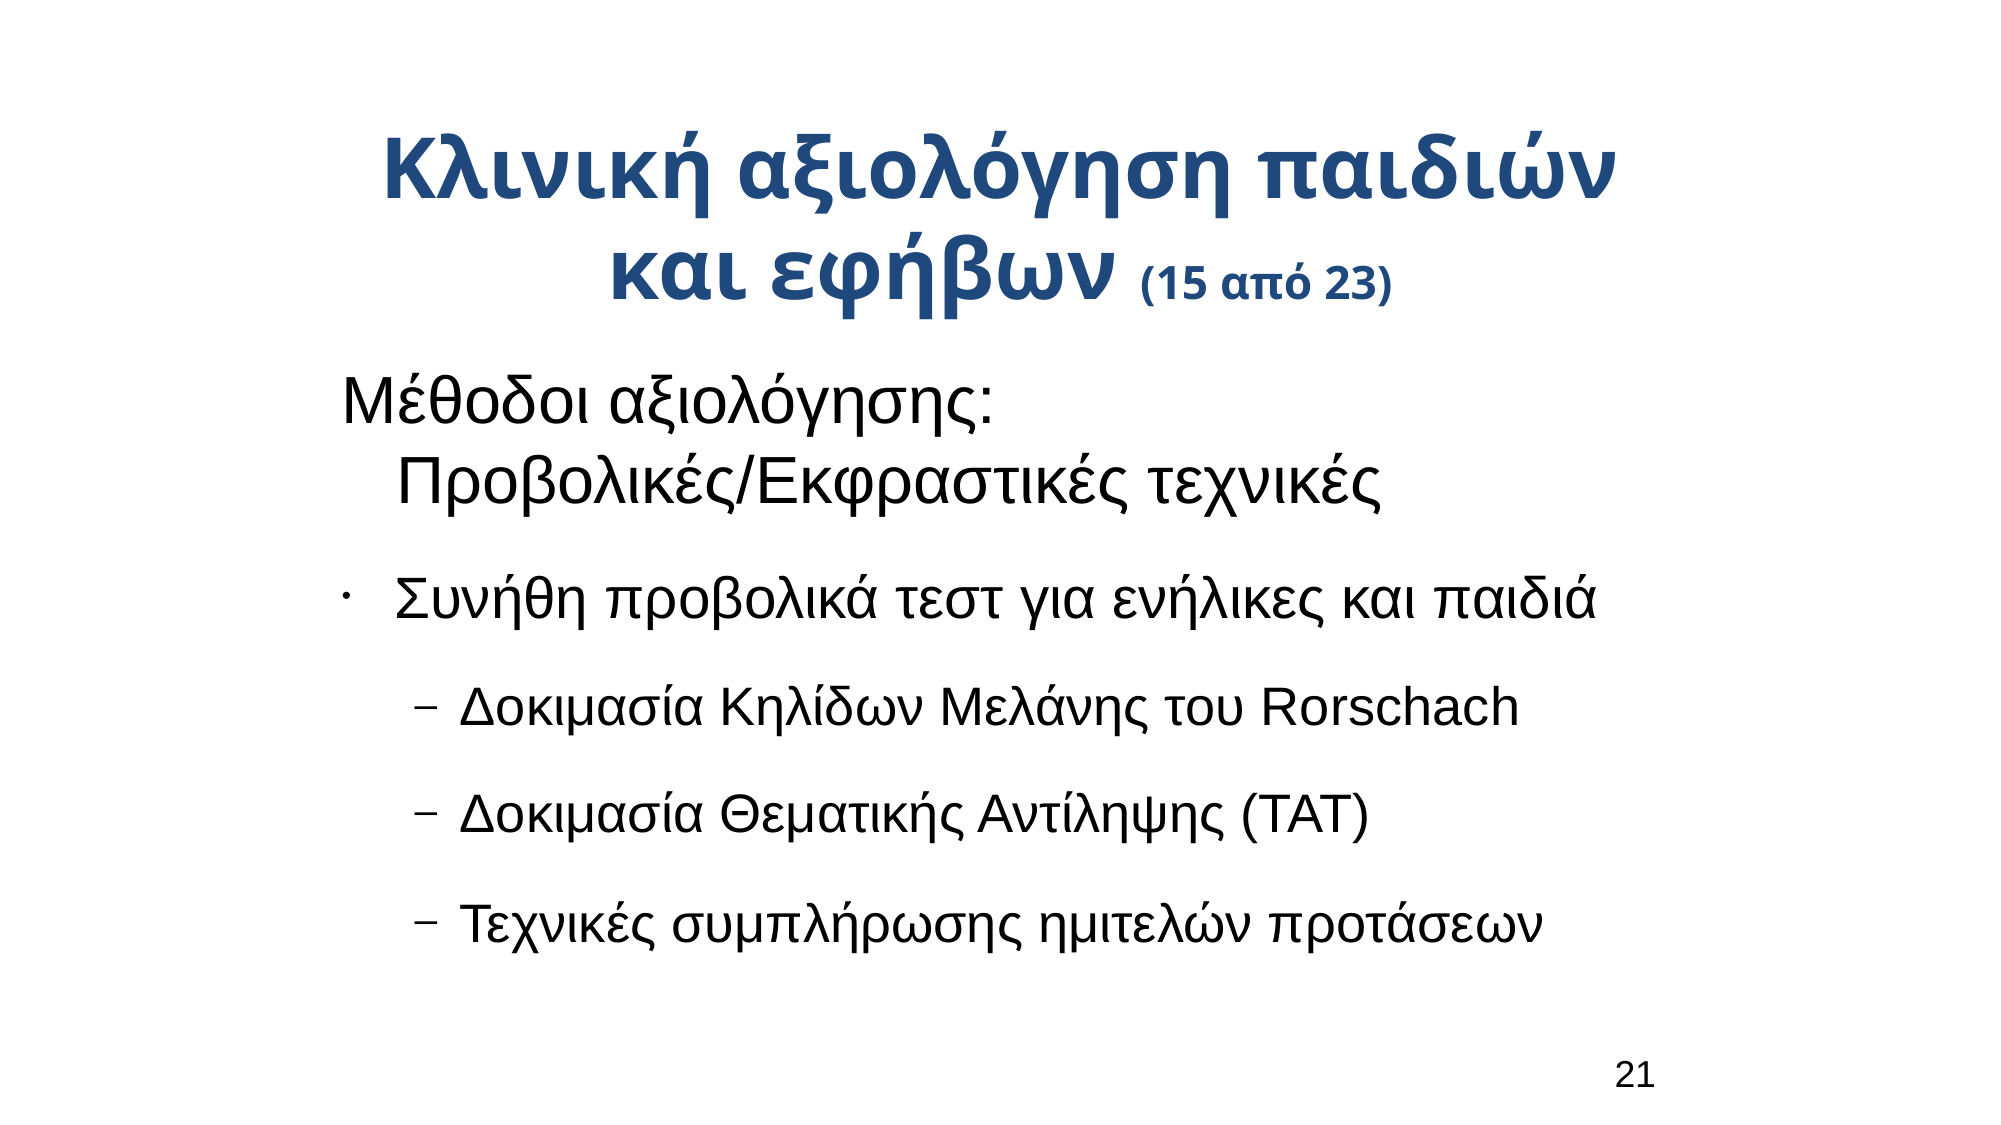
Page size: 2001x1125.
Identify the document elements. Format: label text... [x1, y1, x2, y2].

text_box Μέθοδοι αξιολόγησης: Προβολικές/Εκφραστικές τεχνικές Συνήθη προβολικά τεστ για ενήλικες και παιδιά Δοκιμασία Κηλίδων Μελάνης του Rorschach Δοκιμασία Θεματικής Αντίληψης (TAT) Τεχνικές συμπλήρωσης ημιτελών προτάσεων [324, 349, 1675, 1005]
title Κλινική αξιολόγηση παιδιών και εφήβων (15 από 23) [324, 106, 1675, 325]
text_box 21 [1599, 1042, 1675, 1103]
